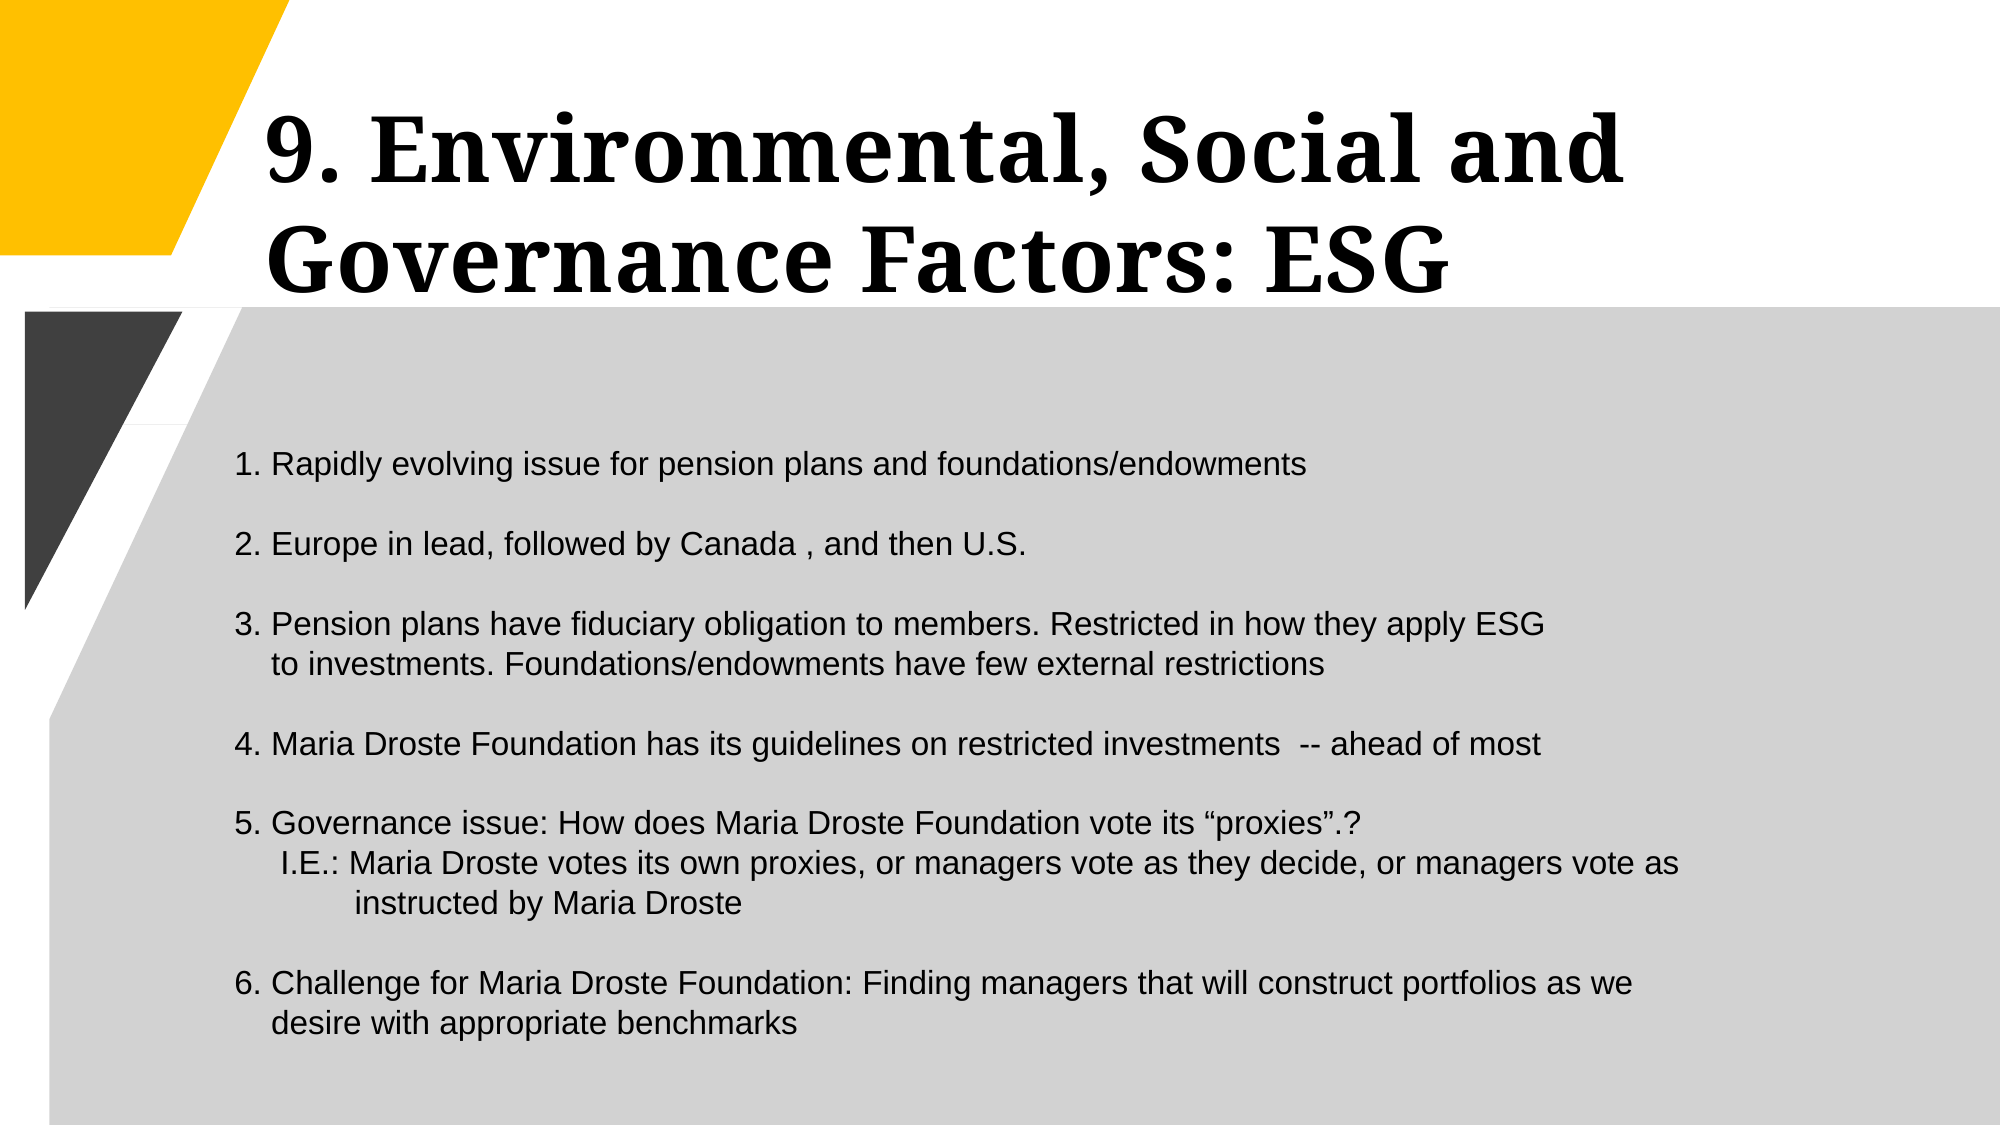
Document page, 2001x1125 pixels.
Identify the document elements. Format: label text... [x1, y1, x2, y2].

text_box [24, 306, 2000, 1125]
text_box [0, 0, 290, 256]
title 9. Environmental, Social and Governance Factors: ESG [262, 32, 1825, 303]
